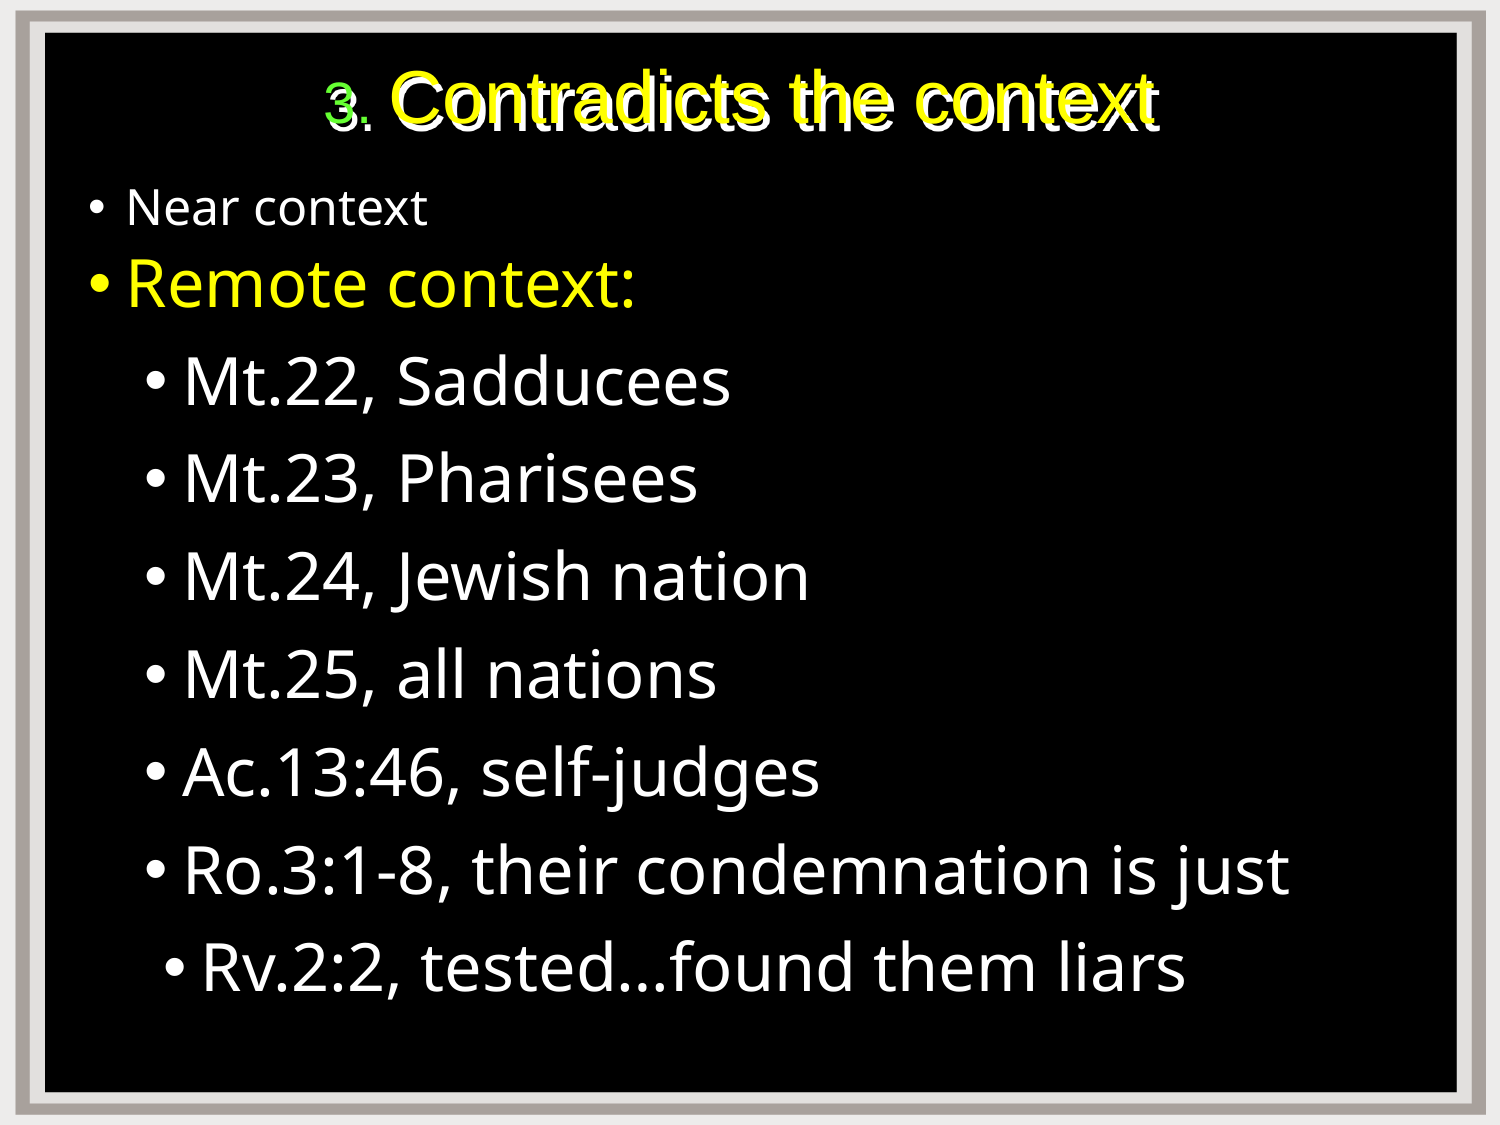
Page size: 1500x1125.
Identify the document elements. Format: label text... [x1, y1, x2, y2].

list Near context Remote context: Mt.22, Sadducees Mt.23, Pharisees Mt.24, Jewish nation Mt.25, all nations Ac.13:46, self-judges Ro.3:1-8, their condemnation is just Rv.2:2, tested…found them liars [73, 174, 1431, 1063]
picture [0, 0, 1500, 1125]
title 3. Contradicts the context [62, 37, 1438, 150]
